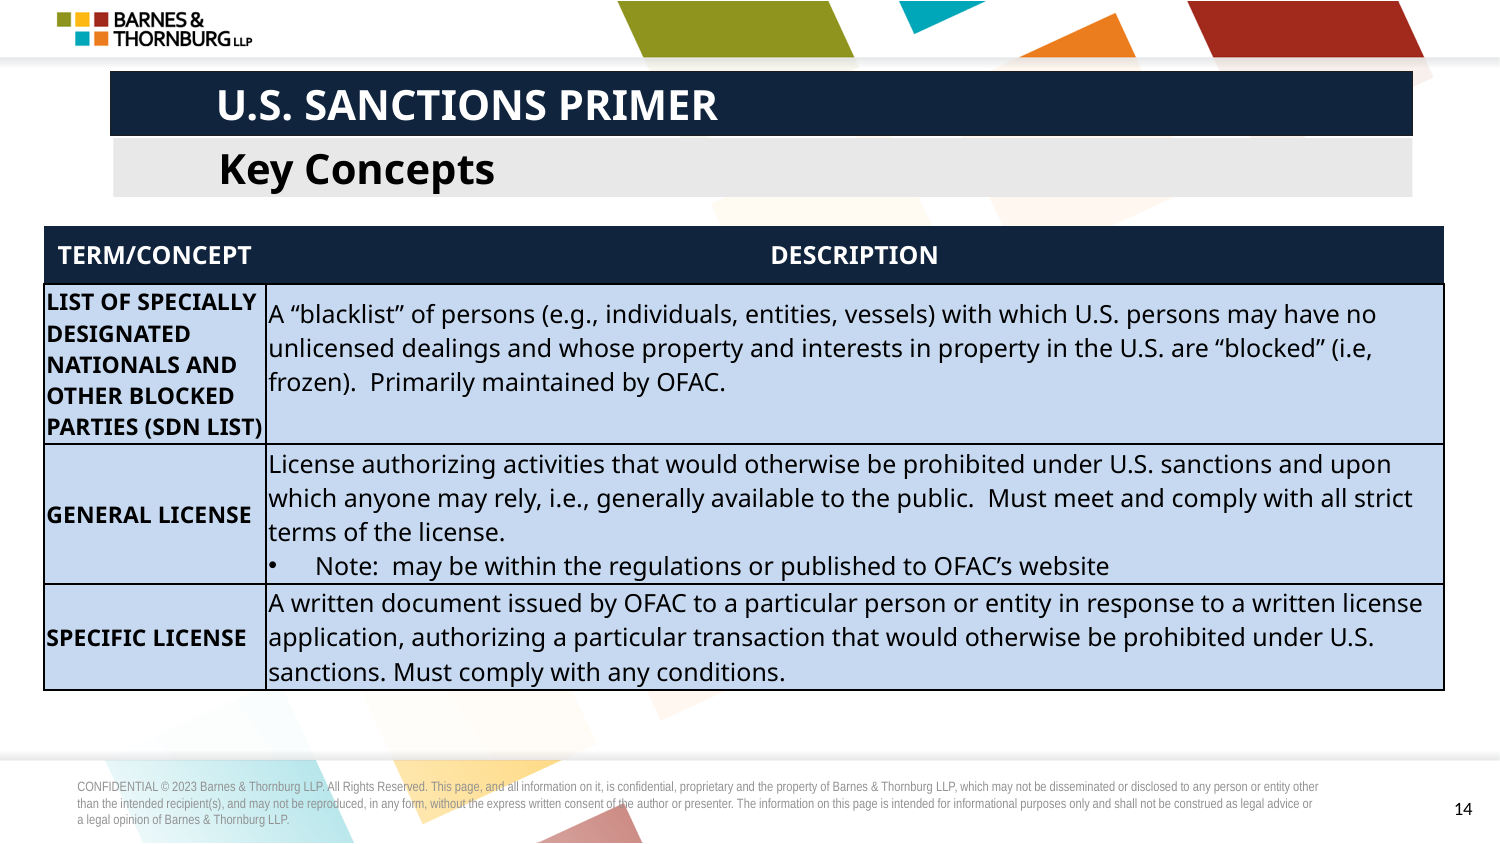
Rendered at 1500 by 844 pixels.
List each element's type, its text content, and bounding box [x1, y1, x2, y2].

table_cell License authorizing activities that would otherwise be prohibited under U.S. sanctions and upon which anyone may rely, i.e., generally available to the public. Must meet and comply with all strict terms of the license. Note: may be within the regulations or published to OFAC’s website [267, 445, 1443, 583]
table_cell A “blacklist” of persons (e.g., individuals, entities, vessels) with which U.S. persons may have no unlicensed dealings and whose property and interests in property in the U.S. are “blocked” (i.e, frozen). Primarily maintained by OFAC. [267, 285, 1443, 443]
picture [0, 1, 1500, 843]
slide_number 14 [1137, 782, 1488, 827]
title U.S. SANCTIONS PRIMER [110, 71, 1413, 136]
table_cell SPECIFIC LICENSE [45, 585, 265, 689]
table_cell LIST OF SPECIALLY DESIGNATED NATIONALS AND OTHER BLOCKED PARTIES (SDN LIST) [45, 285, 265, 443]
table_cell GENERAL LICENSE [45, 445, 265, 583]
table_cell A written document issued by OFAC to a particular person or entity in response to a written license application, authorizing a particular transaction that would otherwise be prohibited under U.S. sanctions. Must comply with any conditions. [267, 585, 1443, 689]
table_header DESCRIPTION [266, 226, 1444, 283]
text_box Key Concepts [113, 138, 1413, 197]
table_header TERM/CONCEPT [44, 226, 266, 283]
